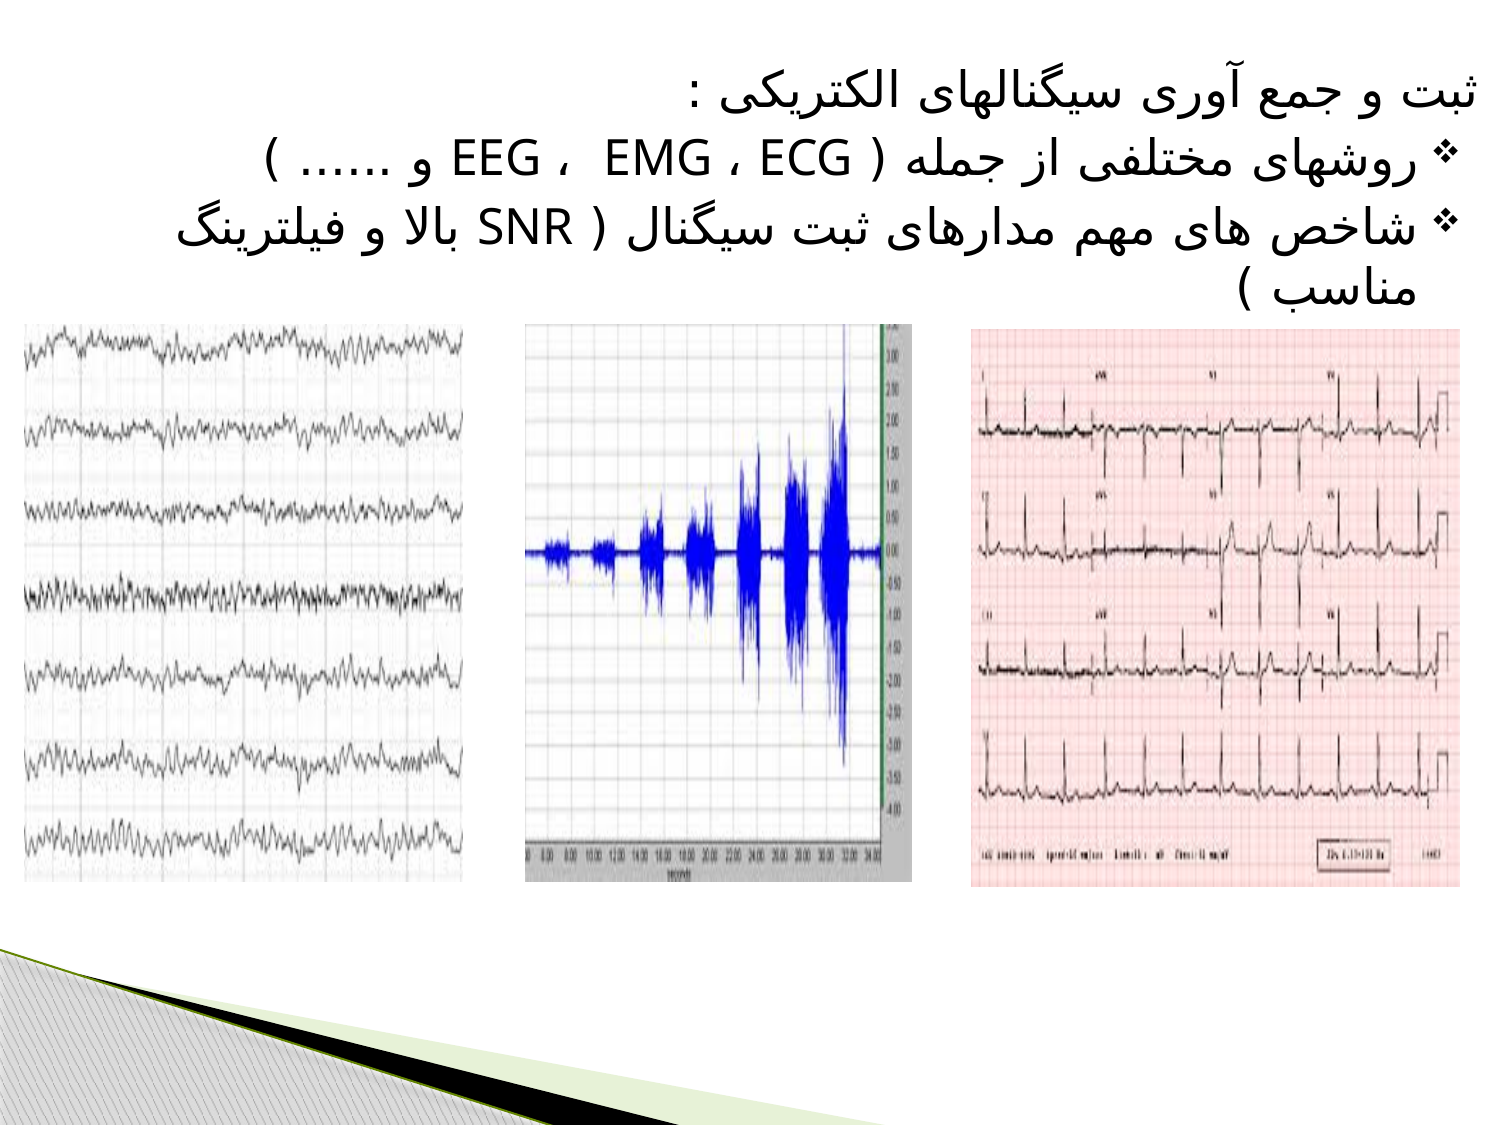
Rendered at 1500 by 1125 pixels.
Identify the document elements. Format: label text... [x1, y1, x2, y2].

picture [524, 323, 913, 882]
list ثبت و جمع آوری سیگنالهای الکتریکی : روشهای مختلفی از جمله ( EEG ، EMG ، ECG و ...... ) شاخص های مهم مدارهای ثبت سیگنال ( SNR بالا و فیلترینگ مناسب ) [119, 50, 1495, 325]
picture [24, 323, 463, 882]
picture [970, 329, 1460, 888]
